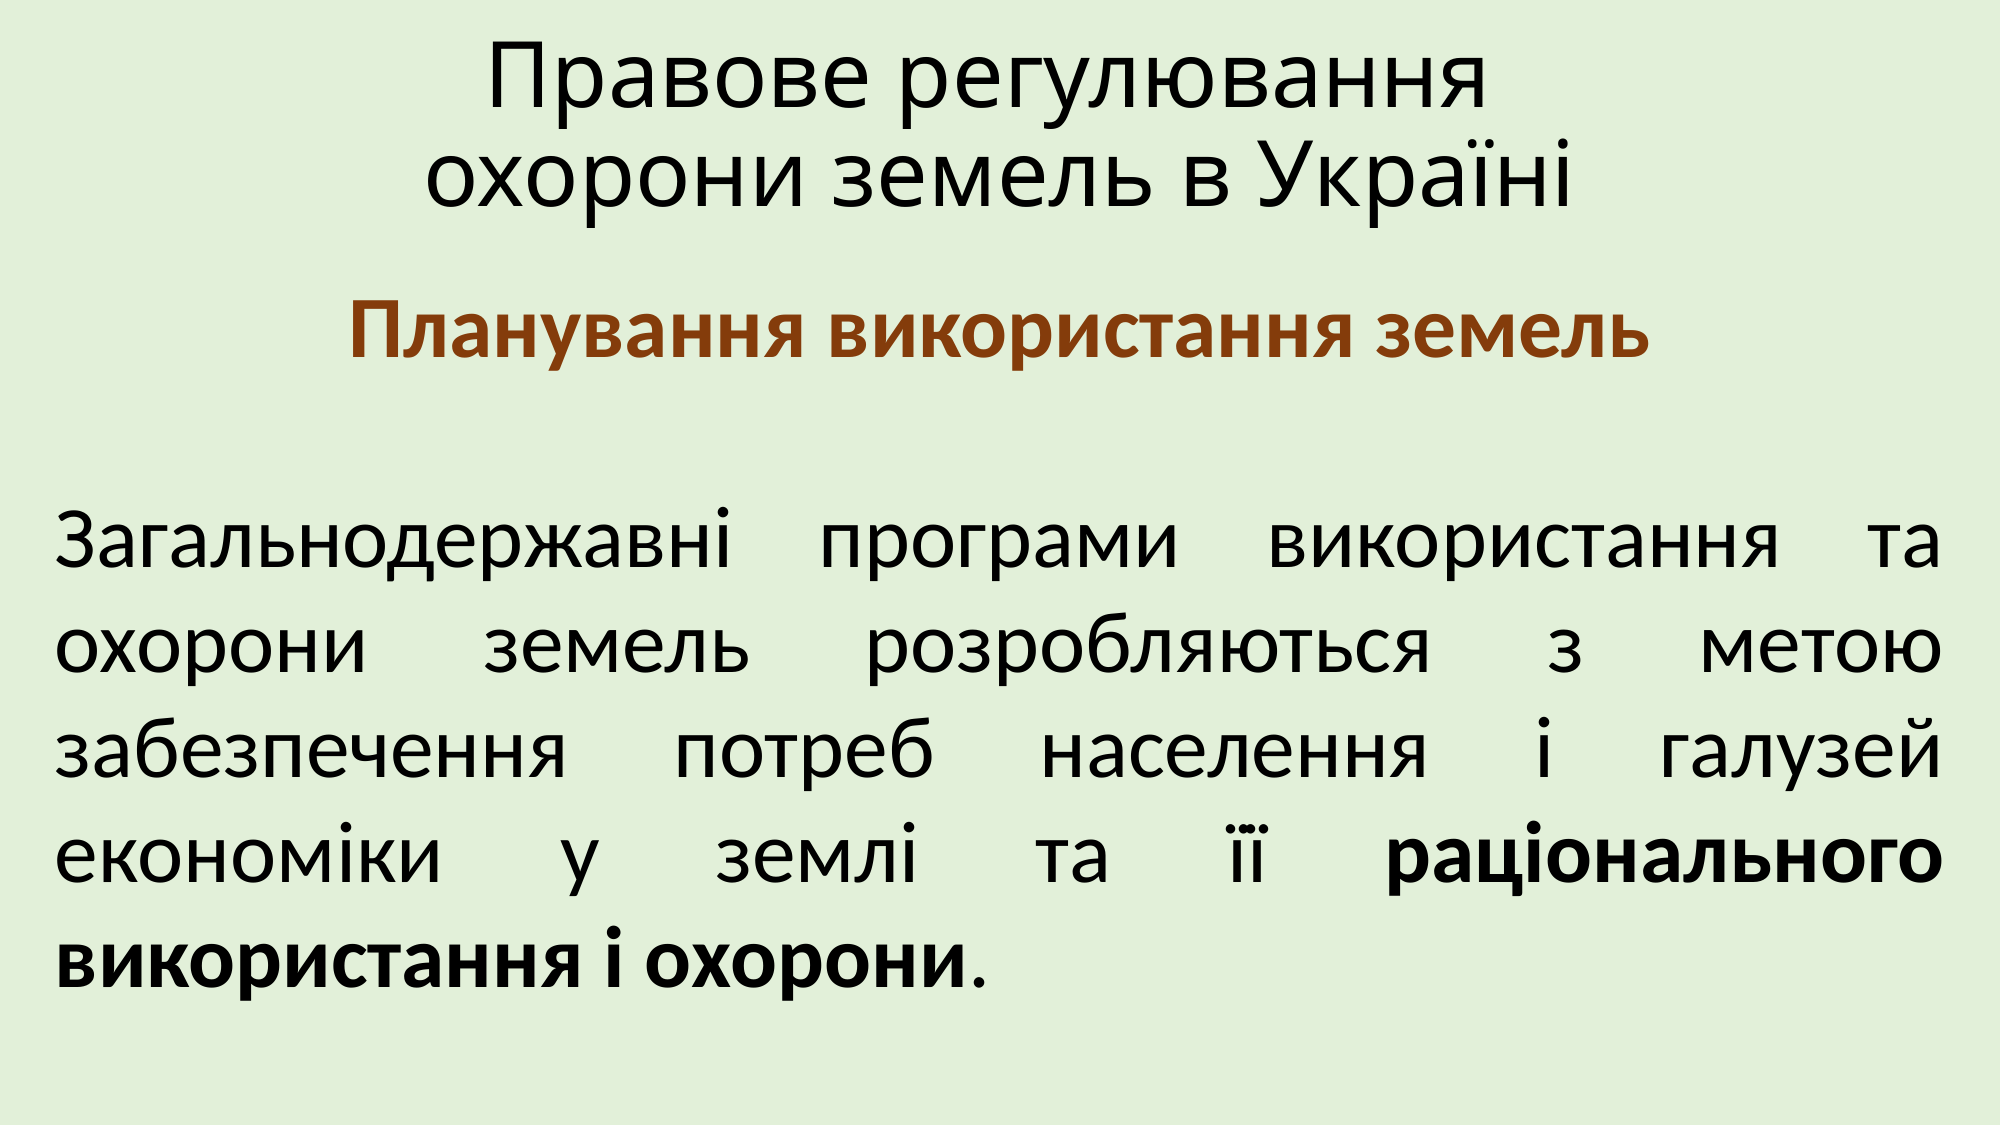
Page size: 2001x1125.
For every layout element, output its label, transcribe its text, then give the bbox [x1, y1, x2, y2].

title Правове регулювання охорони земель в Україні [137, 18, 1863, 237]
text_box Планування використання земель Загальнодержавні програми використання та охорони земель розробляються з метою забезпечення потреб населення і галузей економіки у землі та її раціонального використання і охорони. [40, 262, 1960, 1013]
